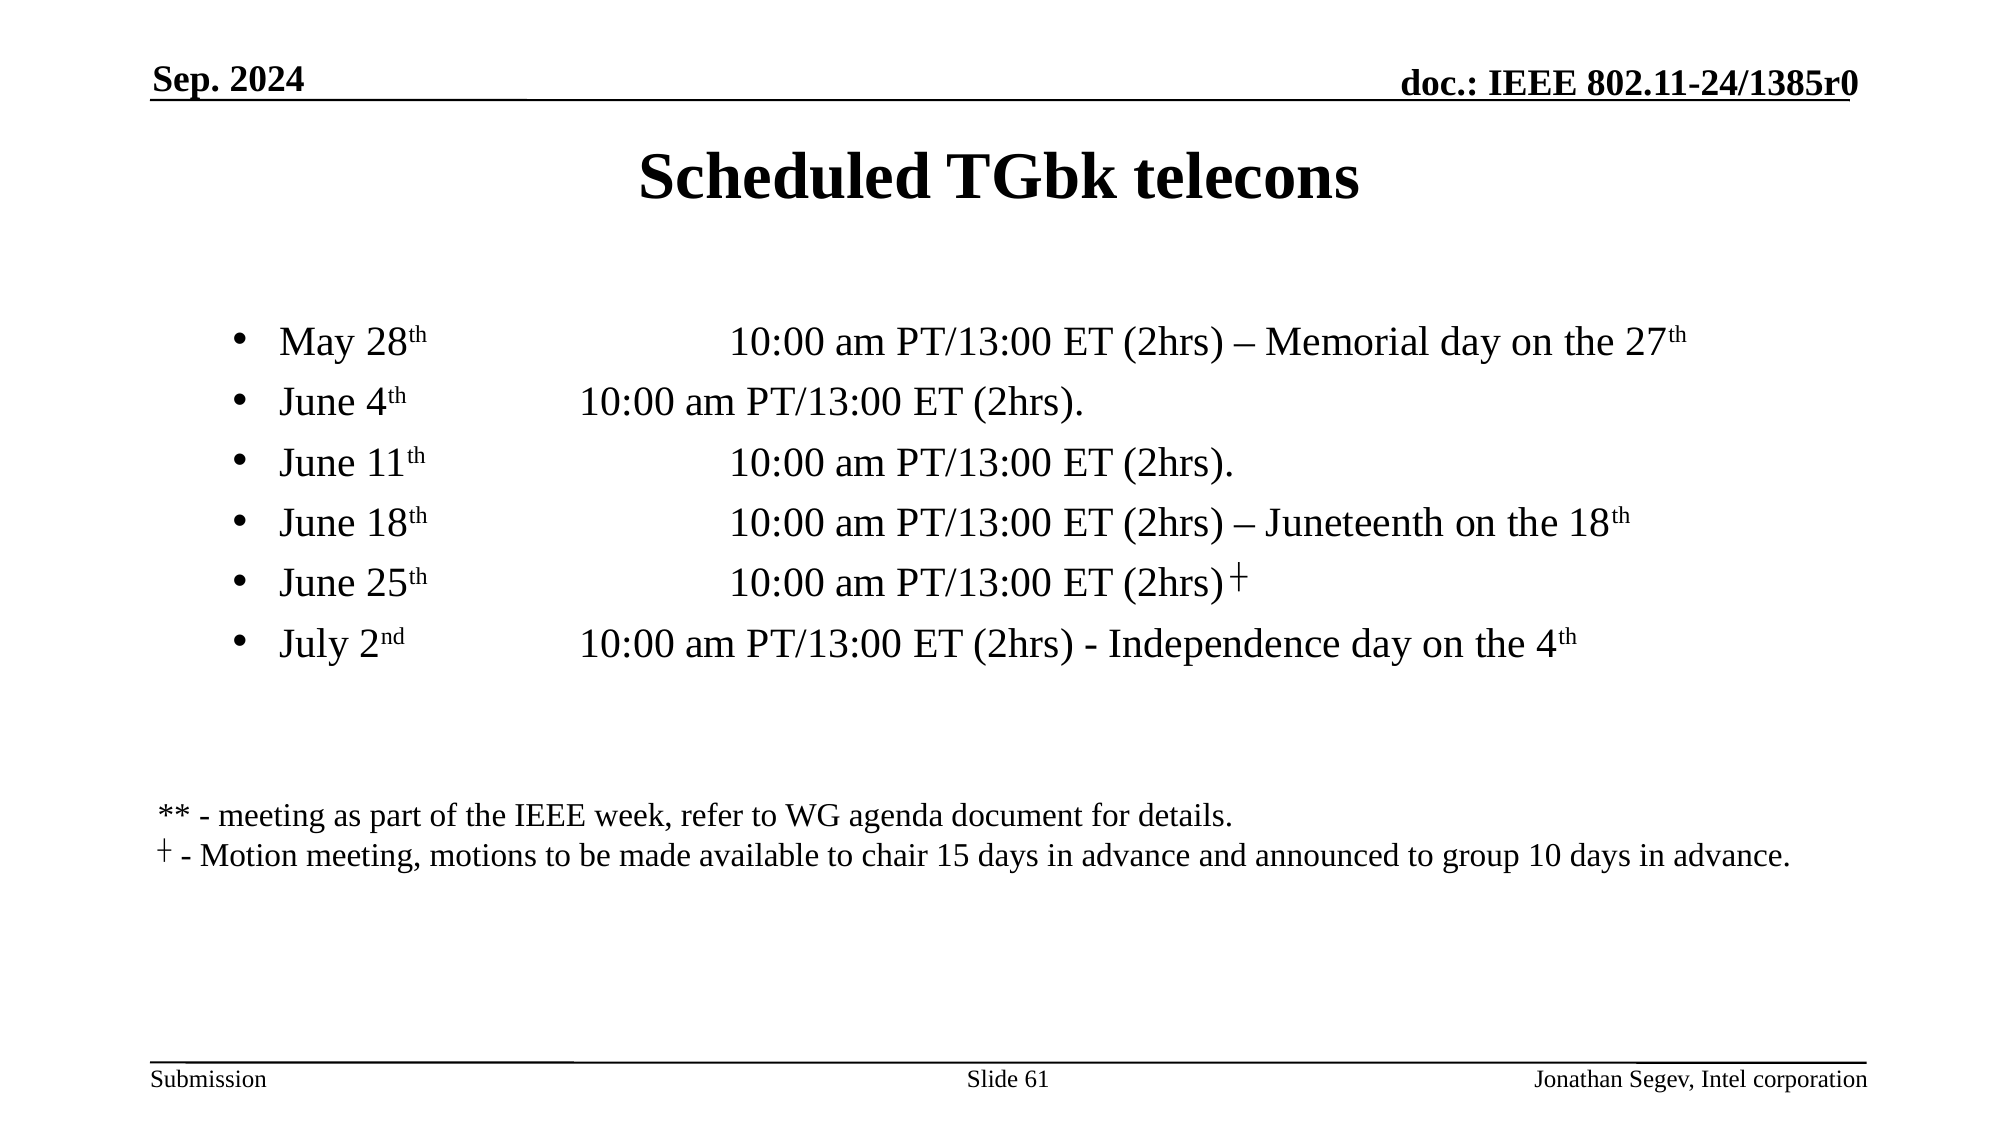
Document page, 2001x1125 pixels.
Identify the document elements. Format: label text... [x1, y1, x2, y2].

title Scheduled TGbk telecons [149, 112, 1850, 232]
text_box ** - meeting as part of the IEEE week, refer to WG agenda document for details. ┼ - Motion meeting, motions to be made available to chair 15 days in advance and announced to group 10 days in advance. [142, 785, 1897, 881]
slide_number Slide 61 [950, 1061, 1067, 1123]
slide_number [152, 54, 563, 100]
text_box May 28th 10:00 am PT/13:00 ET (2hrs) – Memorial day on the 27th June 4th 10:00 am PT/13:00 ET (2hrs). June 11th 10:00 am PT/13:00 ET (2hrs). June 18th 10:00 am PT/13:00 ET (2hrs) – Juneteenth on the 18th June 25th 10:00 am PT/13:00 ET (2hrs) ┼ July 2nd 10:00 am PT/13:00 ET (2hrs) - Independence day on the 4th [142, 305, 1815, 752]
footer Jonathan Segev, Intel corporation [1171, 1061, 1869, 1093]
